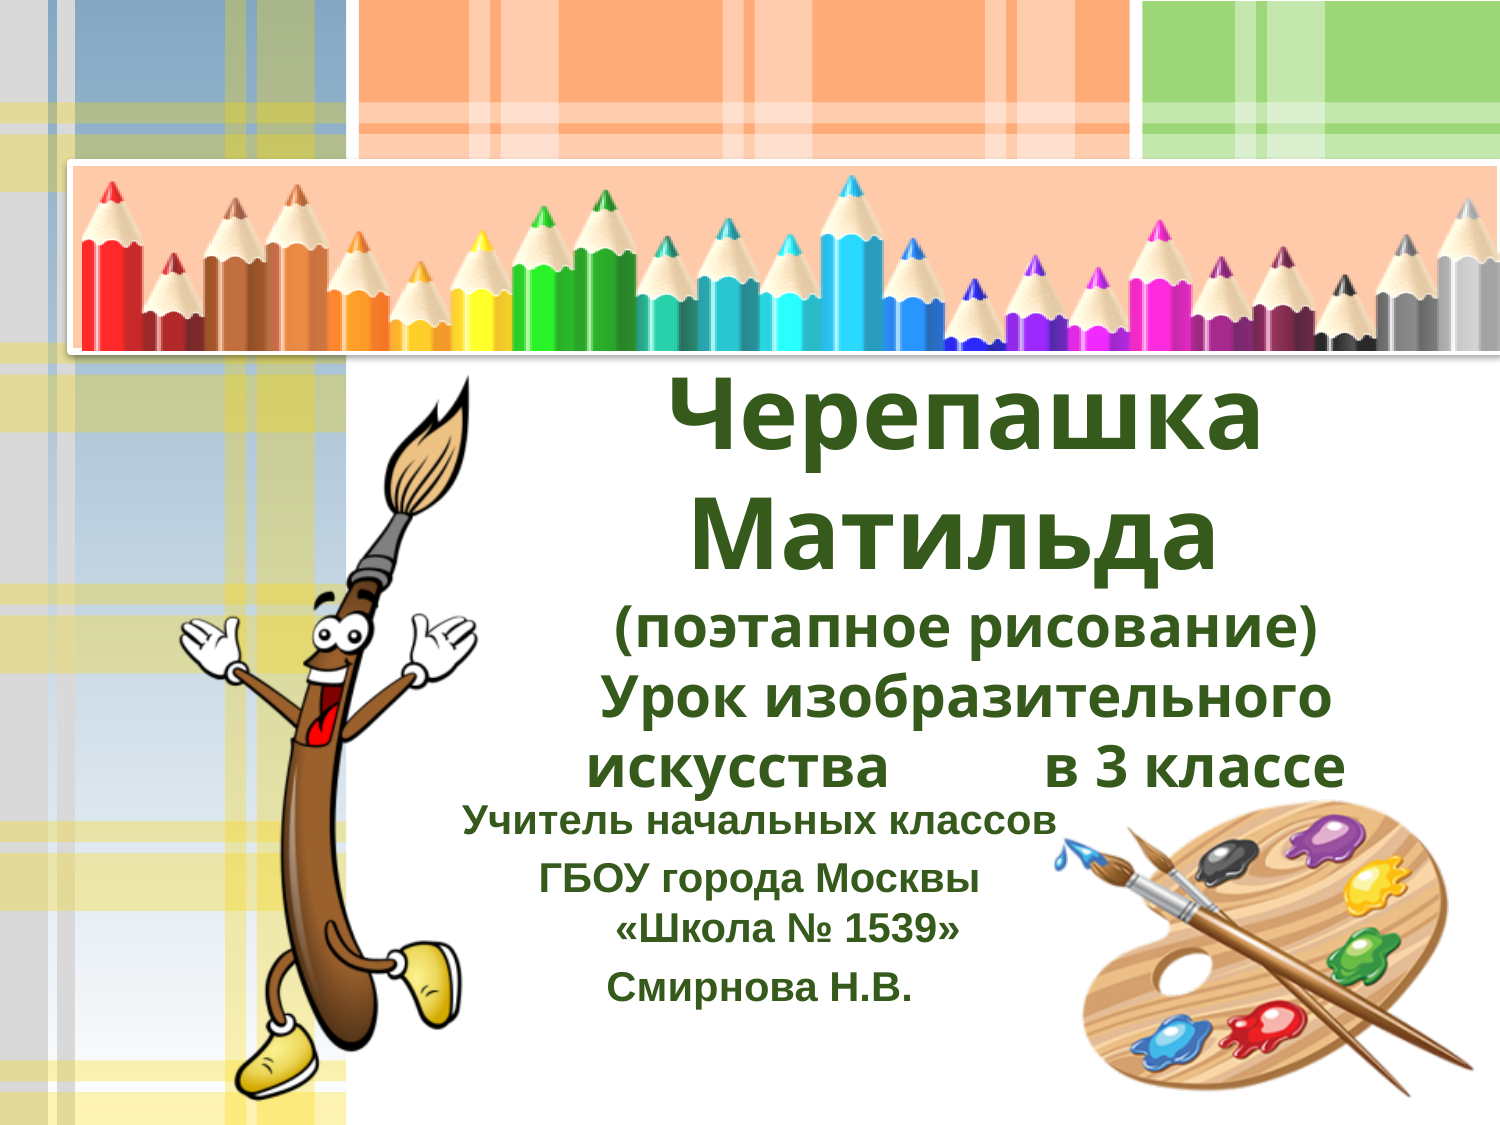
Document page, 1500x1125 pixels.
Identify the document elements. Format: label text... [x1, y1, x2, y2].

picture [1054, 786, 1477, 1125]
subtitle Учитель начальных классов ГБОУ города Москвы «Школа № 1539» Смирнова Н.В. [445, 784, 1075, 1067]
list [82, 175, 1500, 351]
title Черепашка Матильда (поэтапное рисование) Урок изобразительного искусства в 3 классе [456, 363, 1477, 786]
picture [164, 351, 493, 1125]
